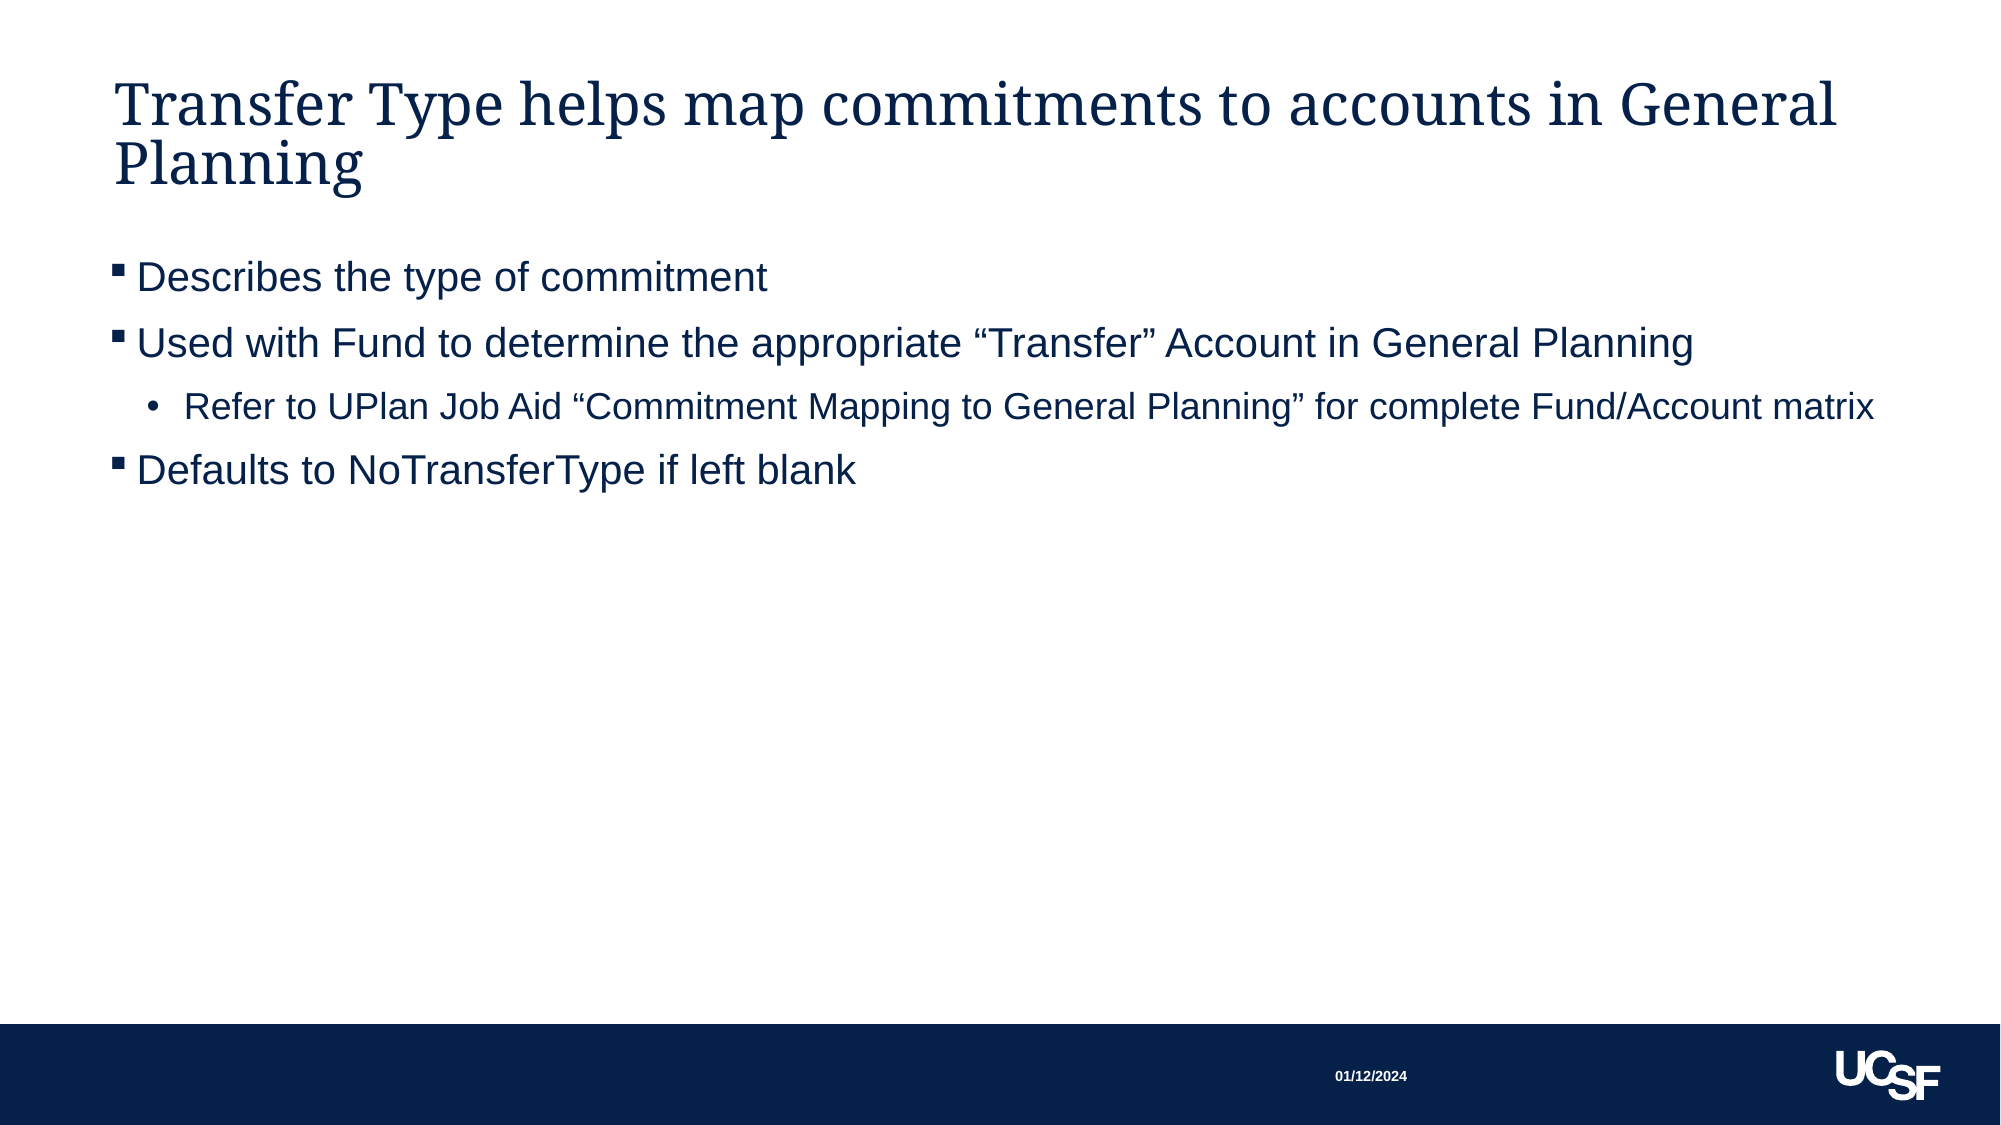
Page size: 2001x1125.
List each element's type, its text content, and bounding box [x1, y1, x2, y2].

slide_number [1335, 1058, 1538, 1084]
list Describes the type of commitment Used with Fund to determine the appropriate “Transfer” Account in General Planning Refer to UPlan Job Aid “Commitment Mapping to General Planning” for complete Fund/Account matrix Defaults to NoTransferType if left blank [94, 247, 1915, 906]
title Transfer Type helps map commitments to accounts in General Planning [99, 69, 1870, 146]
